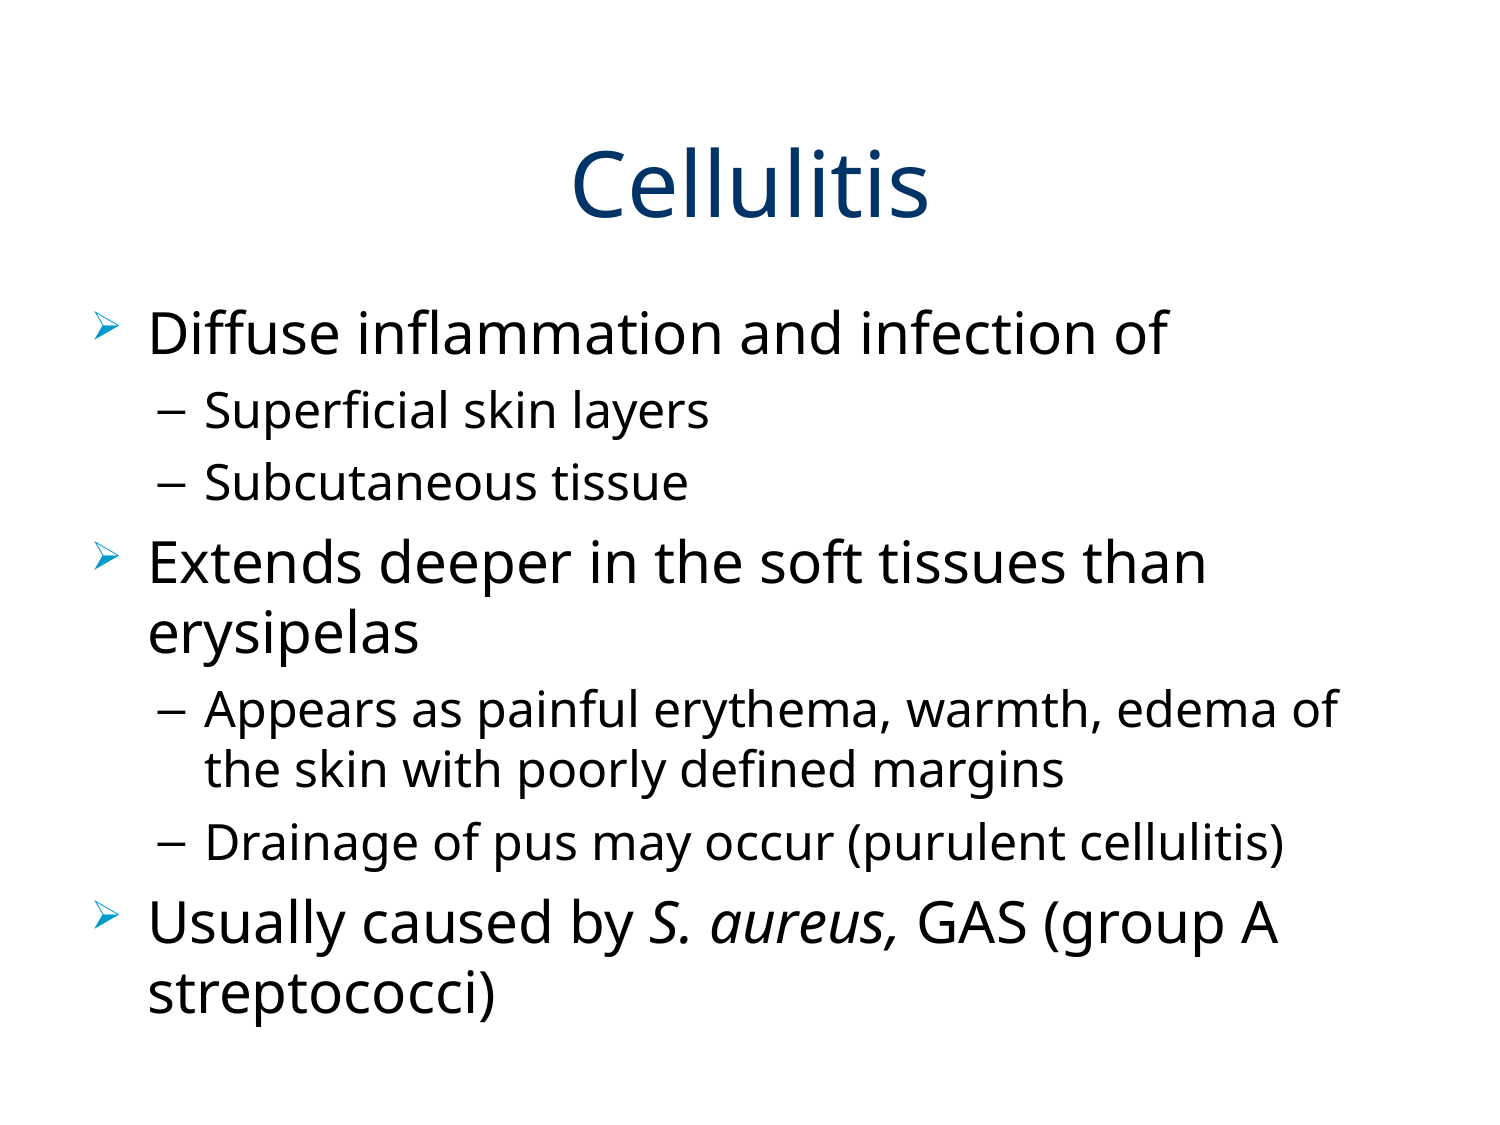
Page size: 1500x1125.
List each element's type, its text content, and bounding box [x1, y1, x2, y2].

list Diffuse inflammation and infection of Superficial skin layers Subcutaneous tissue Extends deeper in the soft tissues than erysipelas Appears as painful erythema, warmth, edema of the skin with poorly defined margins Drainage of pus may occur (purulent cellulitis) Usually caused by S. aureus, GAS (group A streptococci) [76, 287, 1427, 1030]
title Cellulitis [113, 24, 1389, 287]
